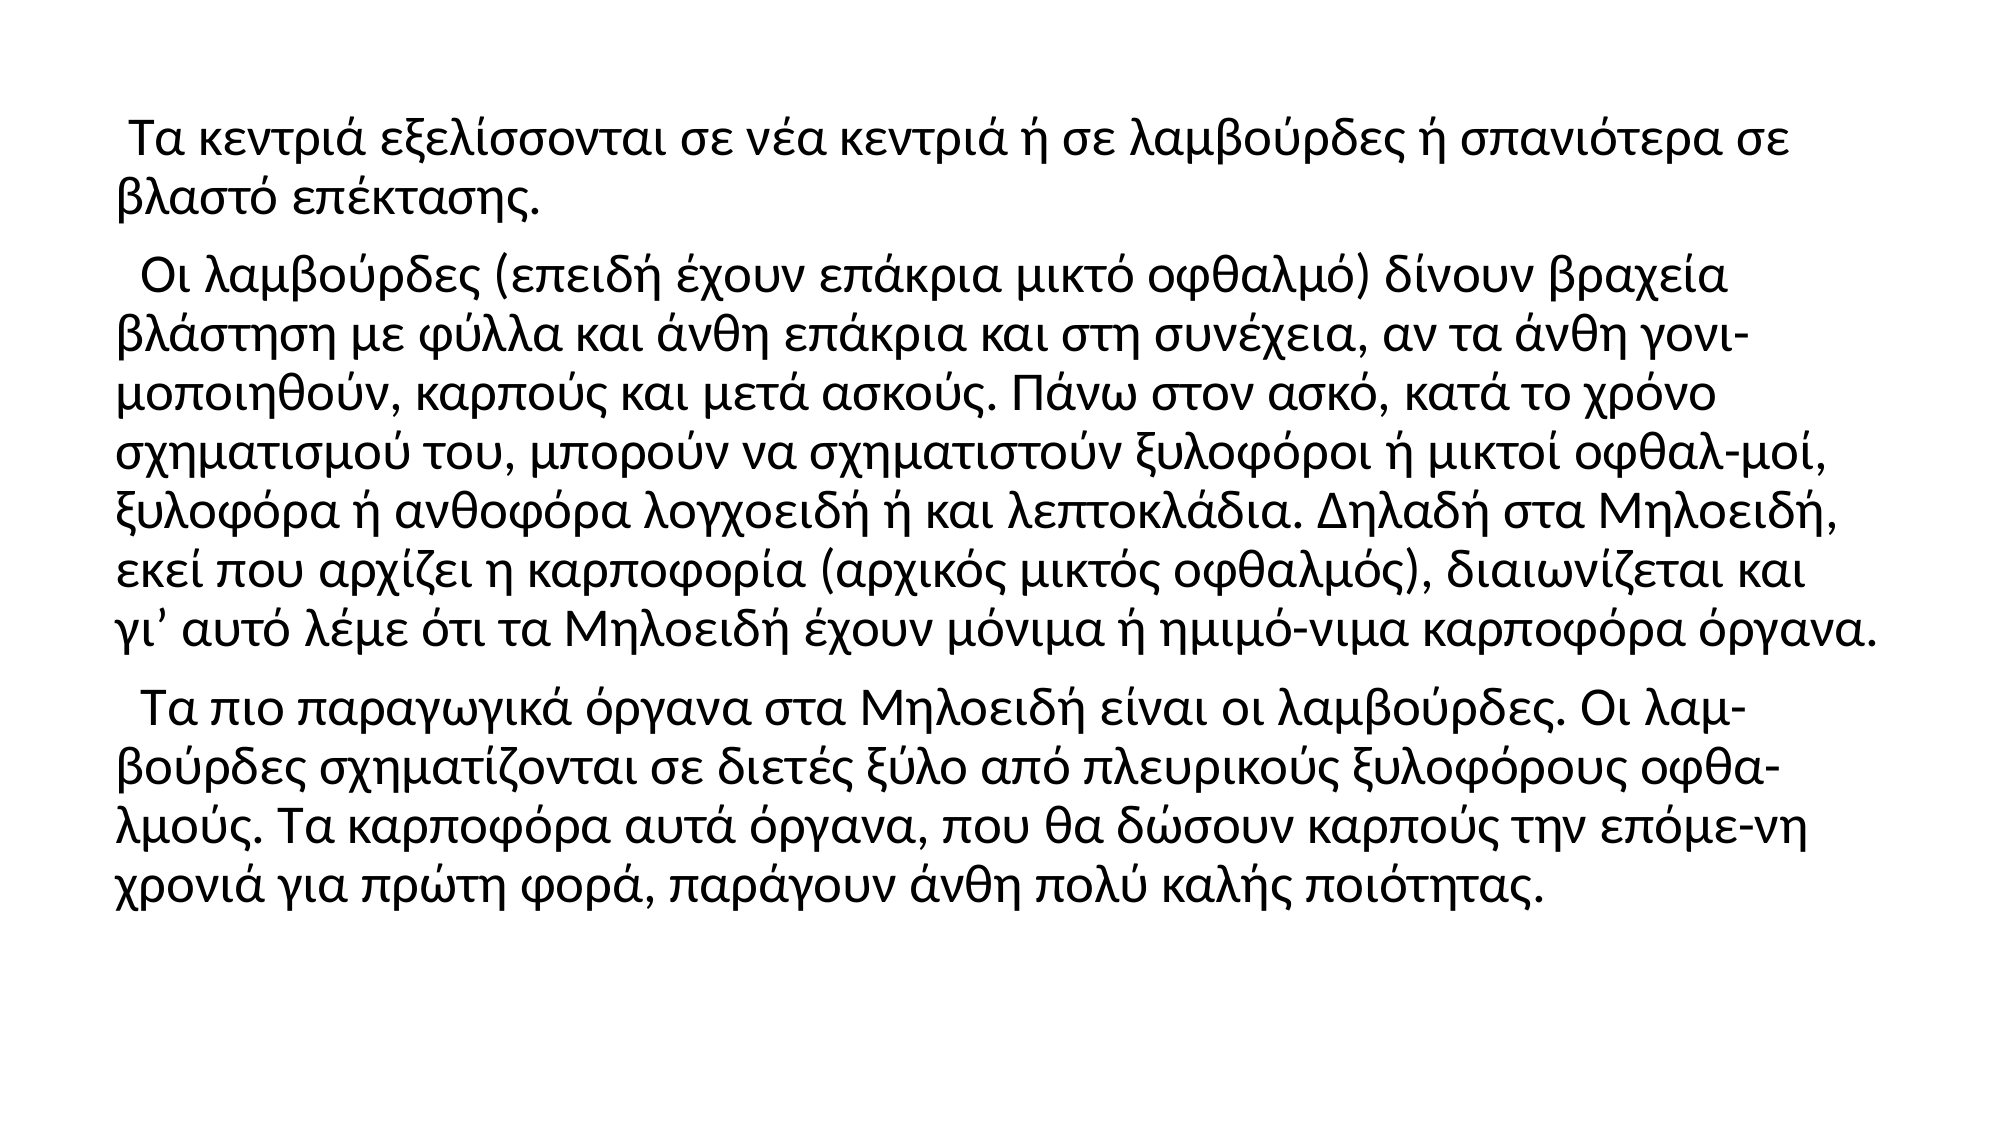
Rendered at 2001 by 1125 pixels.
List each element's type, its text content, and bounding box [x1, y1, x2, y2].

list Τα κεντριά εξελίσσονται σε νέα κεντριά ή σε λαμβούρδες ή σπανιότερα σε βλαστό επέκτασης. Οι λαμβούρδες (επειδή έχουν επάκρια μικτό οφθαλμό) δίνουν βραχεία βλάστηση με φύλλα και άνθη επάκρια και στη συνέχεια, αν τα άνθη γονι-μοποιηθούν, καρπούς και μετά ασκούς. Πάνω στον ασκό, κατά το χρόνο σχηματισμού του, μπορούν να σχηματιστούν ξυλοφόροι ή μικτοί οφθαλ-μοί, ξυλοφόρα ή ανθοφόρα λογχοειδή ή και λεπτοκλάδια. Δηλαδή στα Μηλοειδή, εκεί που αρχίζει η καρποφορία (αρχικός μικτός οφθαλμός), διαιωνίζεται και γι’ αυτό λέμε ότι τα Μηλοειδή έχουν μόνιμα ή ημιμό-νιμα καρποφόρα όργανα. Τα πιο παραγωγικά όργανα στα Μηλοειδή είναι οι λαμβούρδες. Οι λαμ-βούρδες σχηματίζονται σε διετές ξύλο από πλευρικούς ξυλοφόρους οφθα-λμούς. Τα καρποφόρα αυτά όργανα, που θα δώσουν καρπούς την επόμε-νη χρονιά για πρώτη φορά, παράγουν άνθη πολύ καλής ποιότητας. [100, 100, 1907, 1050]
